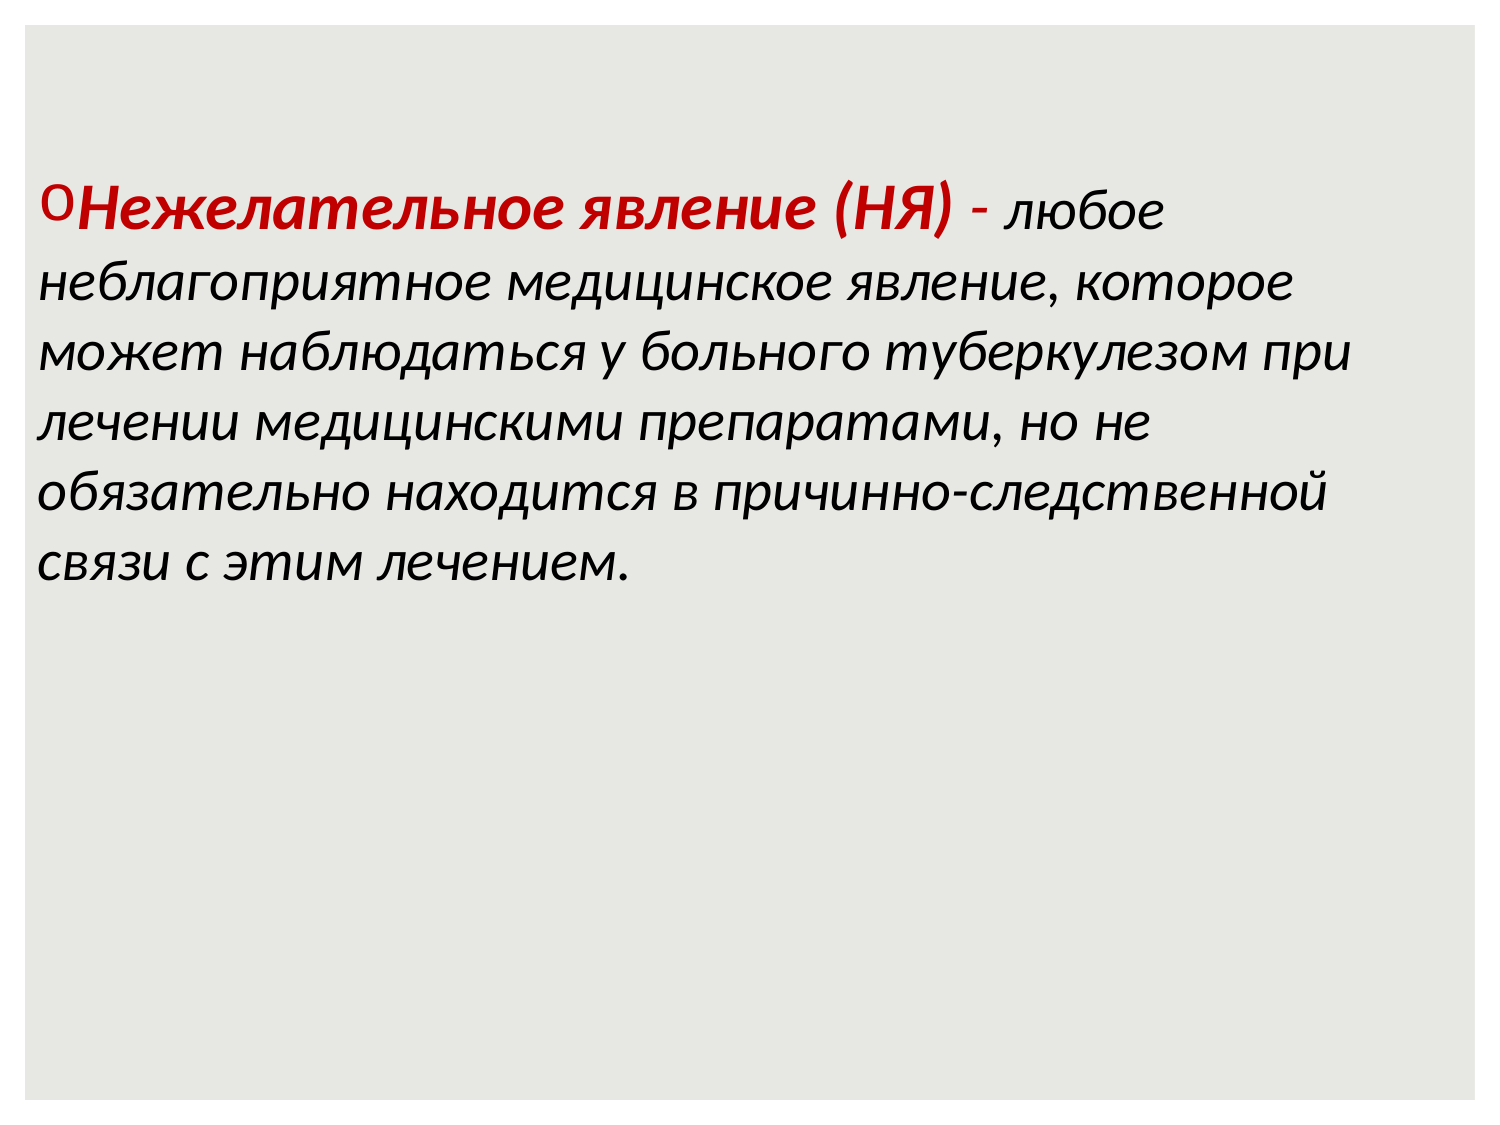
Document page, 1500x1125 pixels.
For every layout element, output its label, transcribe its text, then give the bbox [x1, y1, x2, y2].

list Нежелательное явление (НЯ) - любое неблагоприятное медицинское явление, которое может наблюдаться у больного туберкулезом при лечении медицинскими препаратами, но не обязательно находится в причинно-следственной связи с этим лечением. [37, 162, 1463, 838]
